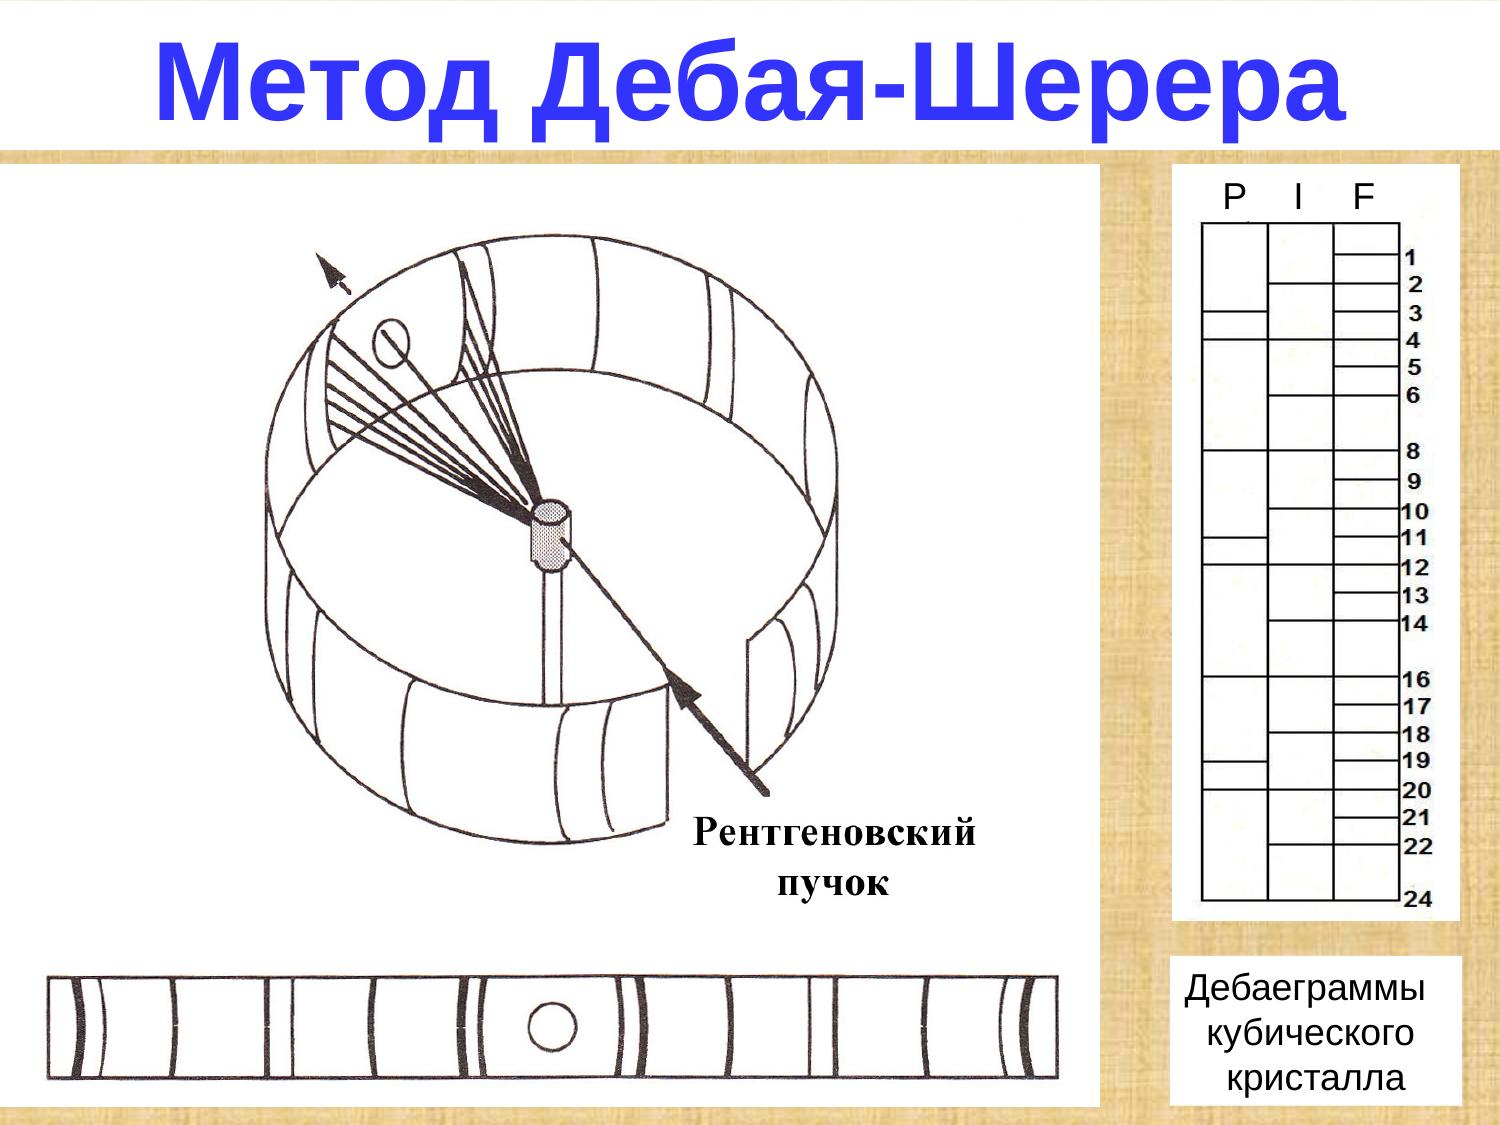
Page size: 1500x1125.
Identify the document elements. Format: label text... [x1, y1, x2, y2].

picture [0, 151, 1500, 1125]
text_box Метод Дебая-Шерера [0, 0, 1500, 151]
text_box Дебаеграммы кубического кристалла [1169, 955, 1463, 1106]
